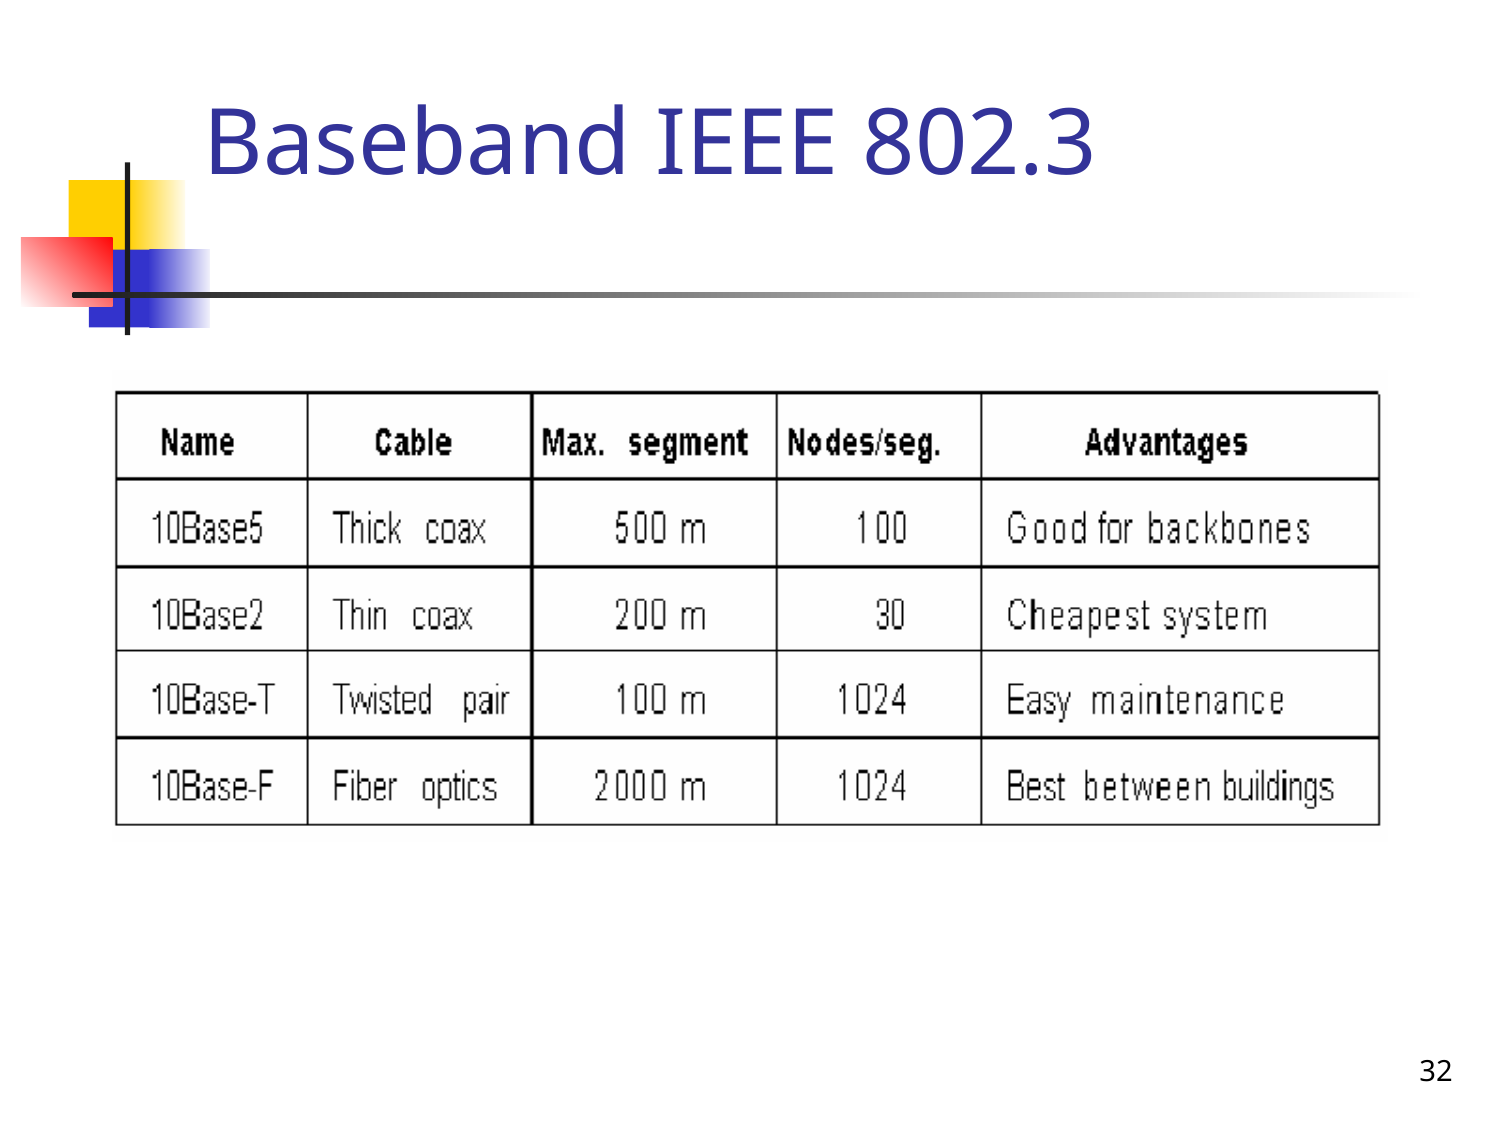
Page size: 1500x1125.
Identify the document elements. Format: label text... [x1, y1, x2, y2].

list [112, 349, 1388, 876]
slide_number 32 [1154, 1023, 1468, 1100]
title Baseband IEEE 802.3 [188, 34, 1468, 201]
